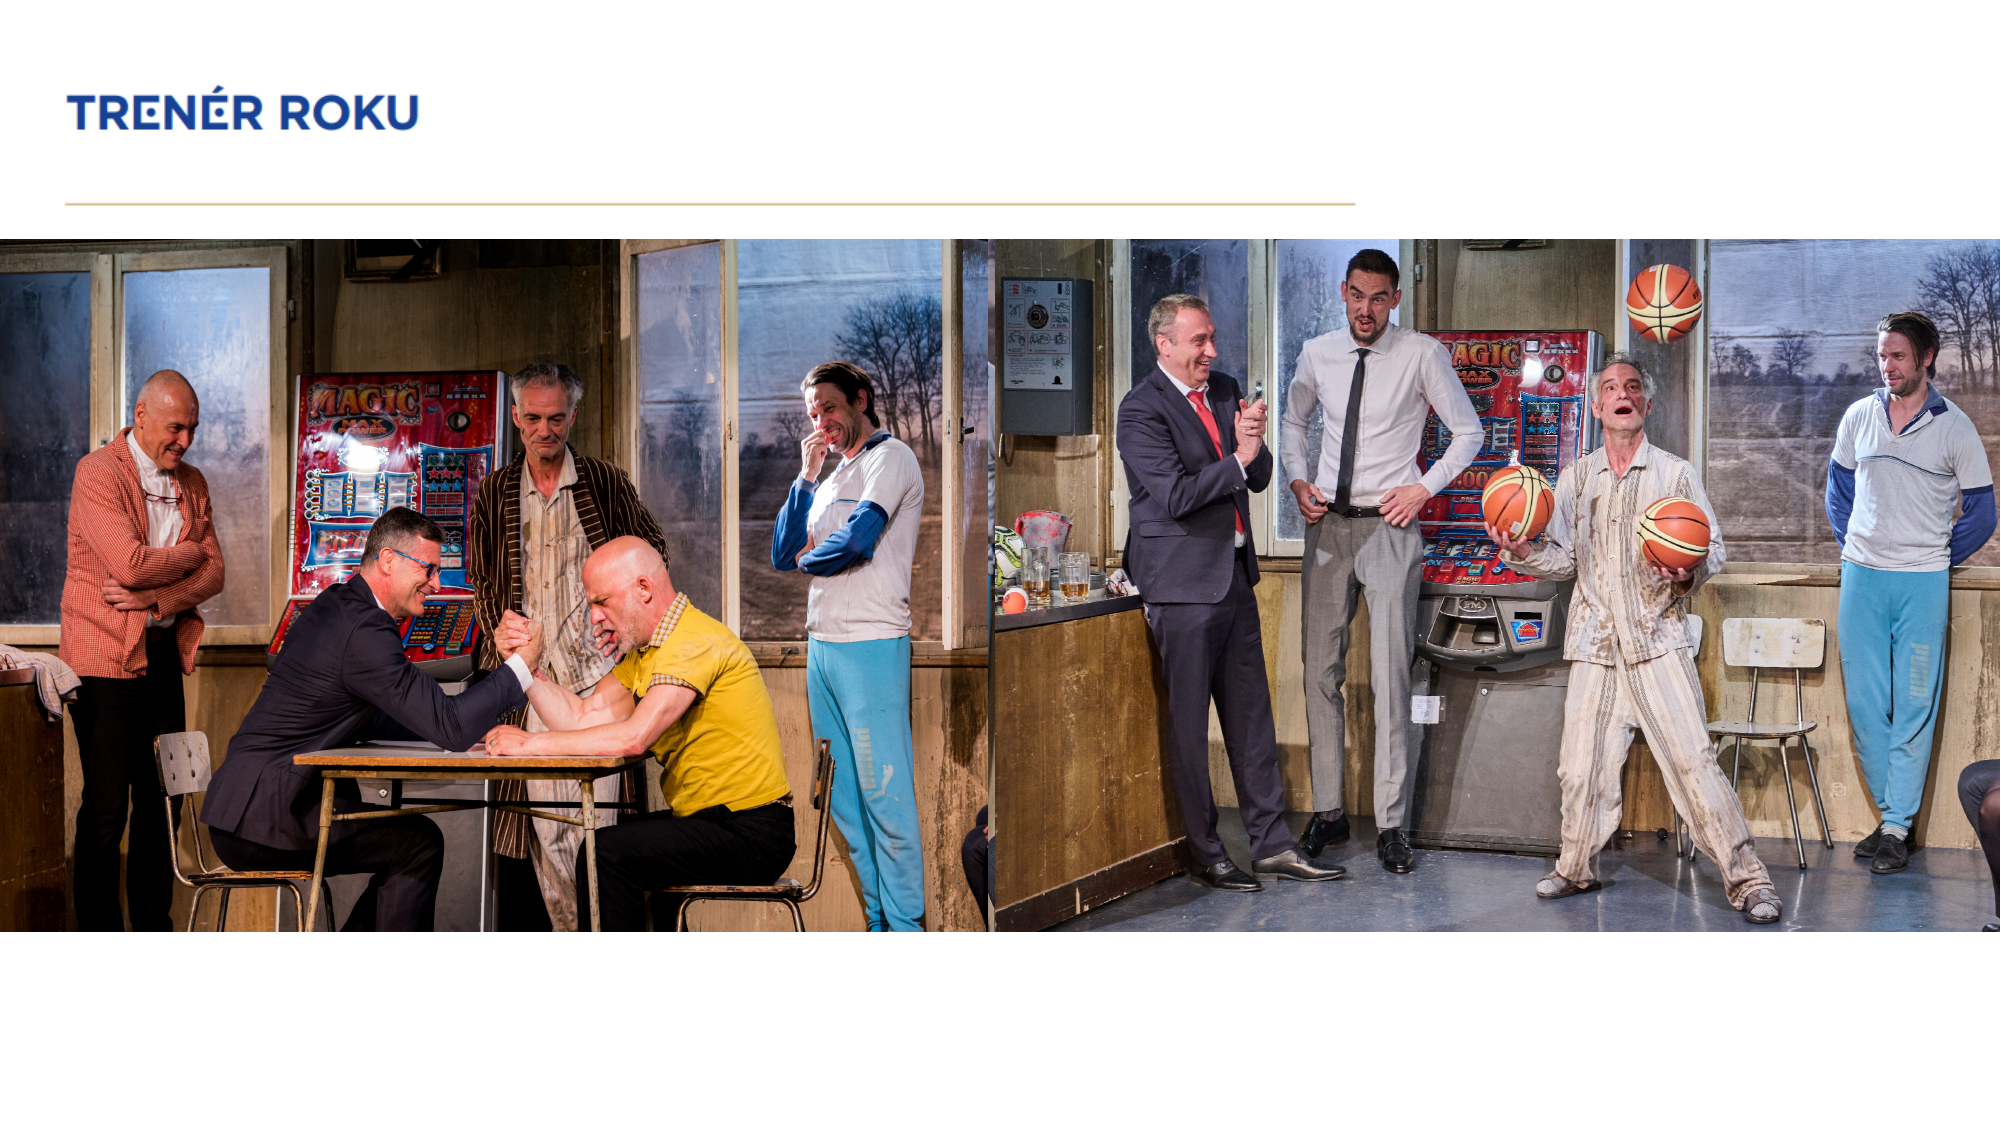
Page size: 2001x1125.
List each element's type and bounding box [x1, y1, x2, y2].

picture [0, 2, 2000, 932]
